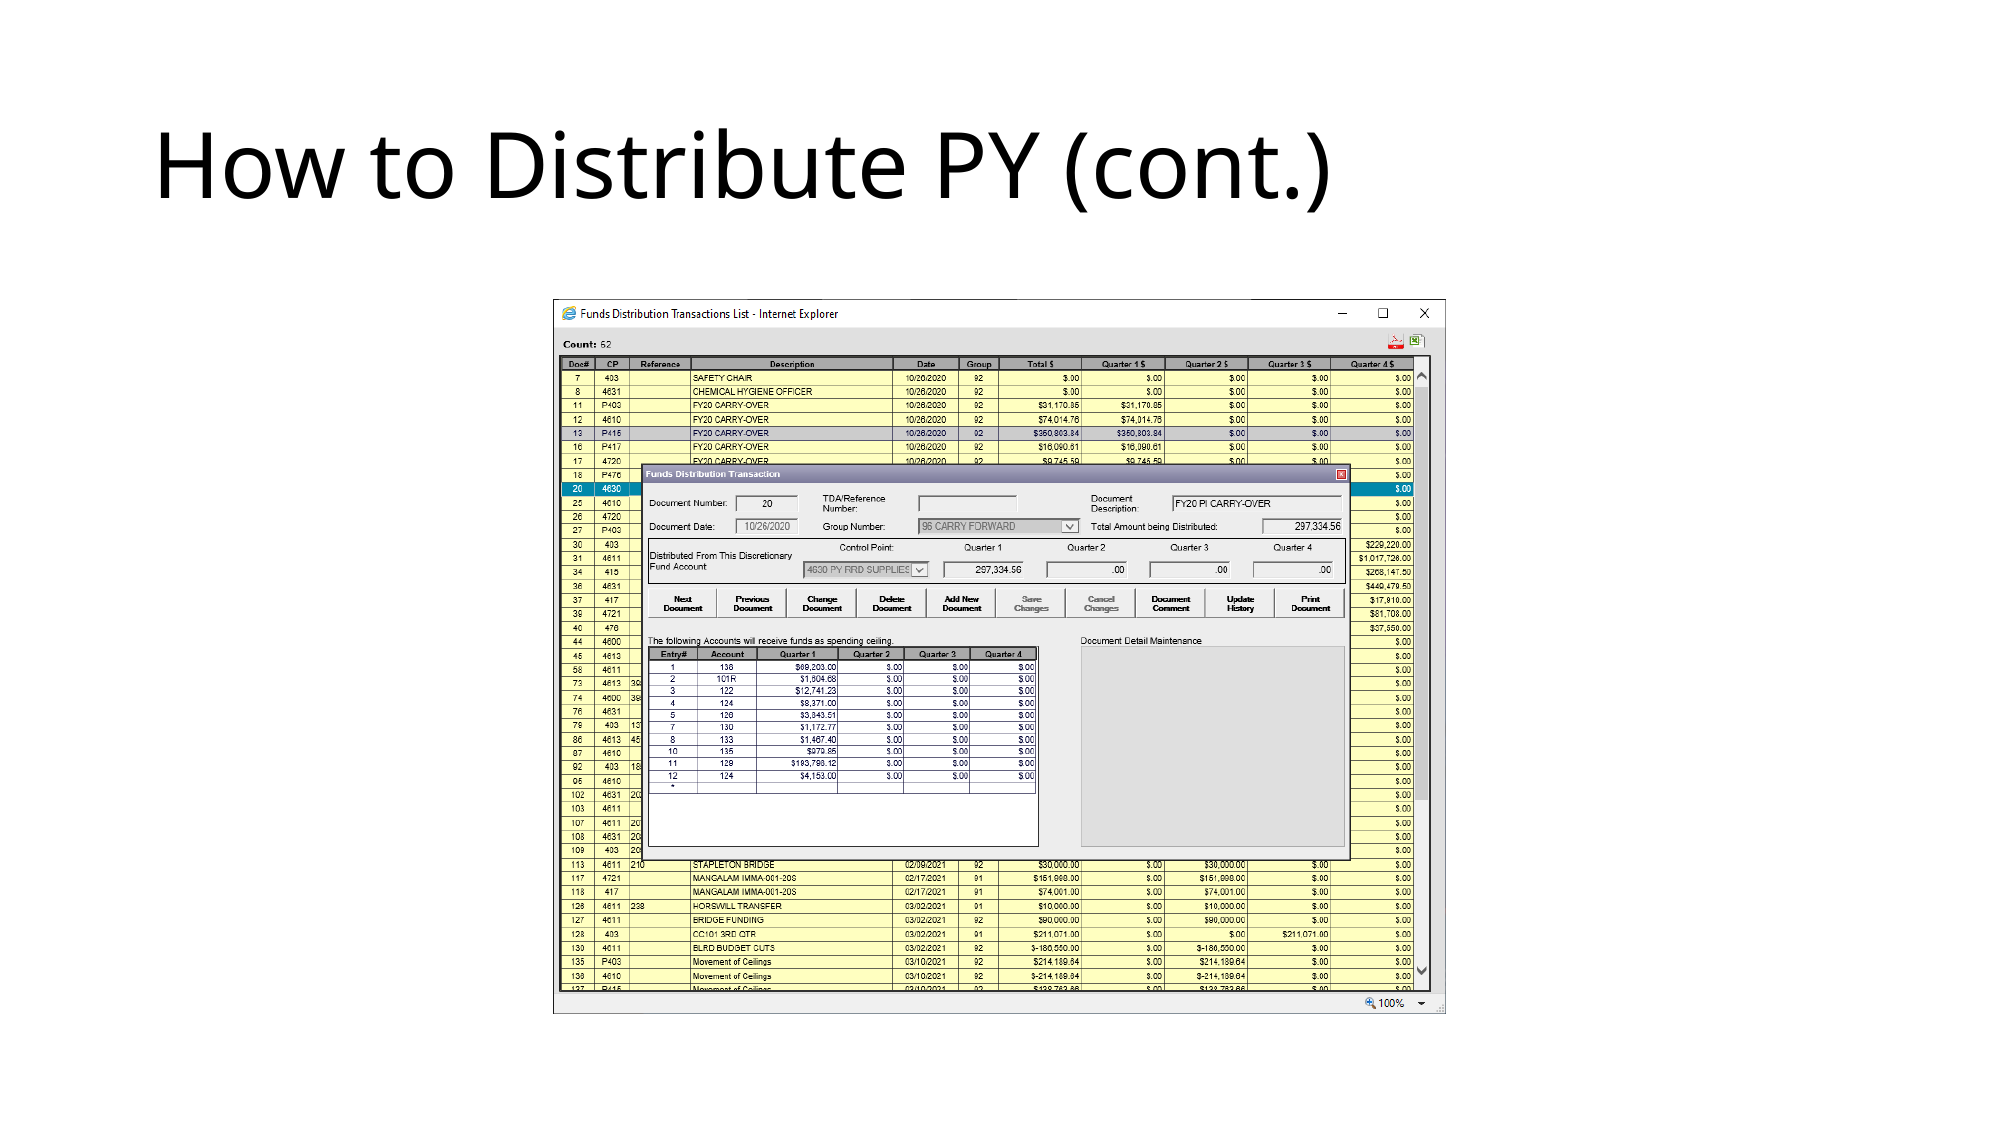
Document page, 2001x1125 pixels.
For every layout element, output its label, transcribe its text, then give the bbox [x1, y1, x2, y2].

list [553, 299, 1446, 1014]
title How to Distribute PY (cont.) [137, 59, 1863, 278]
